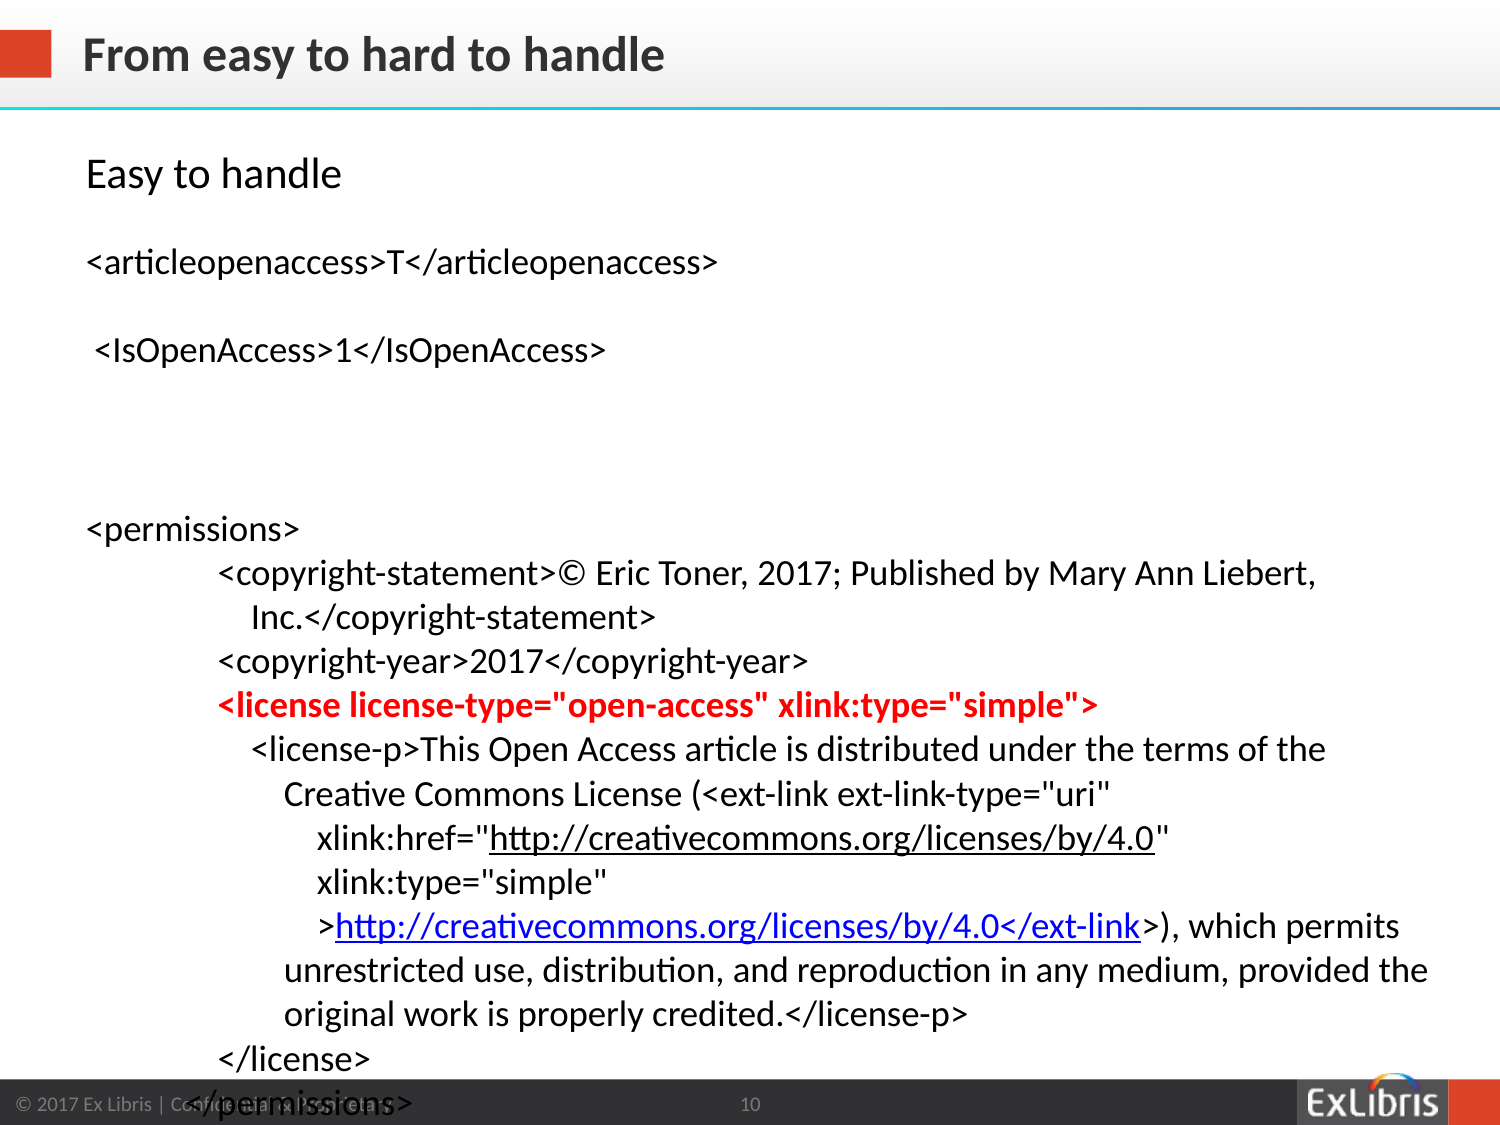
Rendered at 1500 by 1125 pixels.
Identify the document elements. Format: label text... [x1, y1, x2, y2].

title From easy to hard to handle [67, 3, 1427, 107]
list Easy to handle <articleopenaccess>T</articleopenaccess> <IsOpenAccess>1</IsOpenAccess> <permissions> <copyright-statement>© Eric Toner, 2017; Published by Mary Ann Liebert, Inc.</copyright-statement> <copyright-year>2017</copyright-year> <license license-type="open-access" xlink:type="simple"> <license-p>This Open Access article is distributed under the terms of the Creative Commons License (<ext-link ext-link-type="uri" xlink:href="http://creativecommons.org/licenses/by/4.0" xlink:type="simple" >http://creativecommons.org/licenses/by/4.0</ext-link>), which permits unrestricted use, distribution, and reproduction in any medium, provided the original work is properly credited.</license-p> </license> </permissions> [70, 136, 1500, 1125]
slide_number 10 [662, 1073, 838, 1125]
